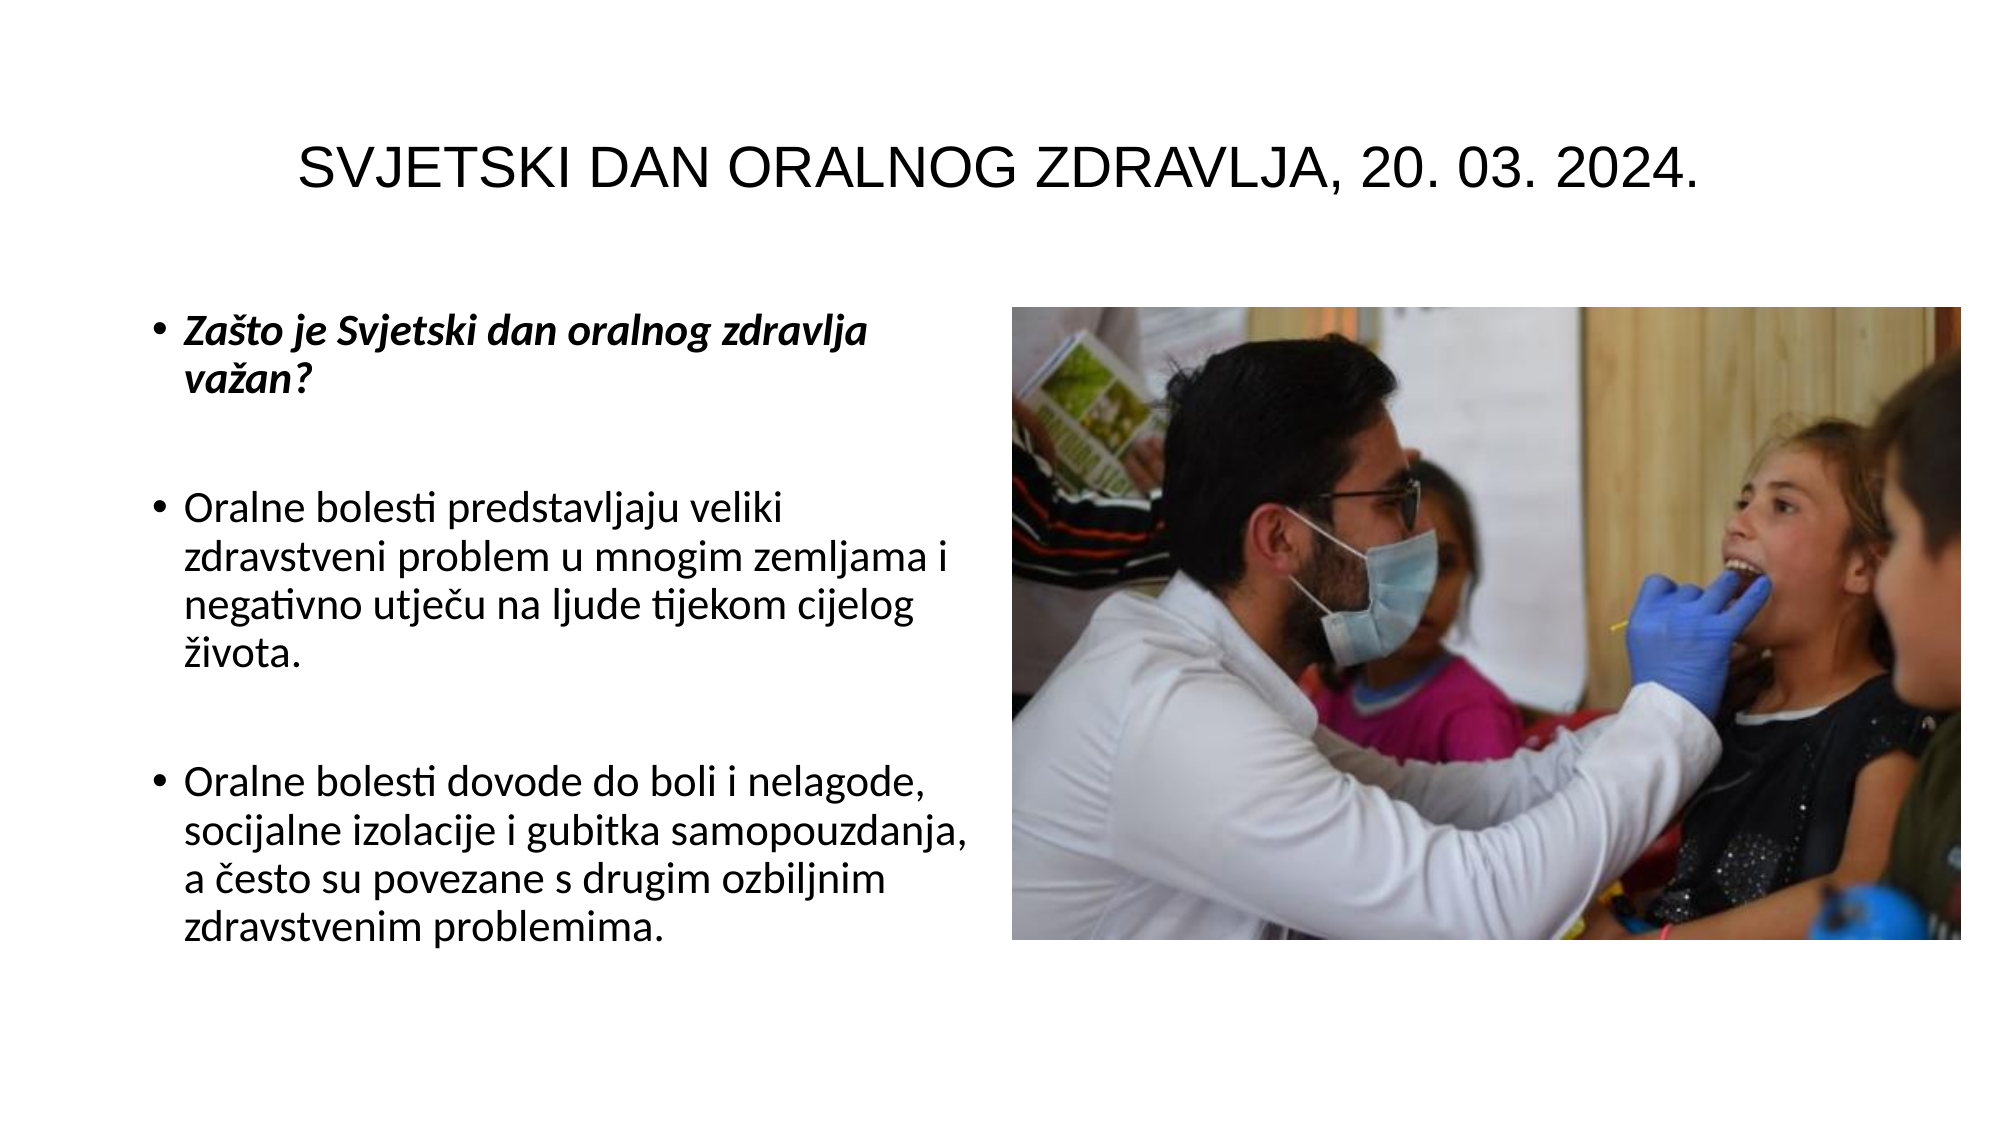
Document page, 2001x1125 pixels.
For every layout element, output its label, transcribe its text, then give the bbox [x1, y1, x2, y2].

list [1012, 307, 1961, 940]
title SVJETSKI DAN ORALNOG ZDRAVLJA, 20. 03. 2024. [137, 59, 1863, 278]
list Zašto je Svjetski dan oralnog zdravlja važan? Oralne bolesti predstavljaju veliki zdravstveni problem u mnogim zemljama i negativno utječu na ljude tijekom cijelog života. Oralne bolesti dovode do boli i nelagode, socijalne izolacije i gubitka samopouzdanja, a često su povezane s drugim ozbiljnim zdravstvenim problemima. [137, 299, 988, 1014]
